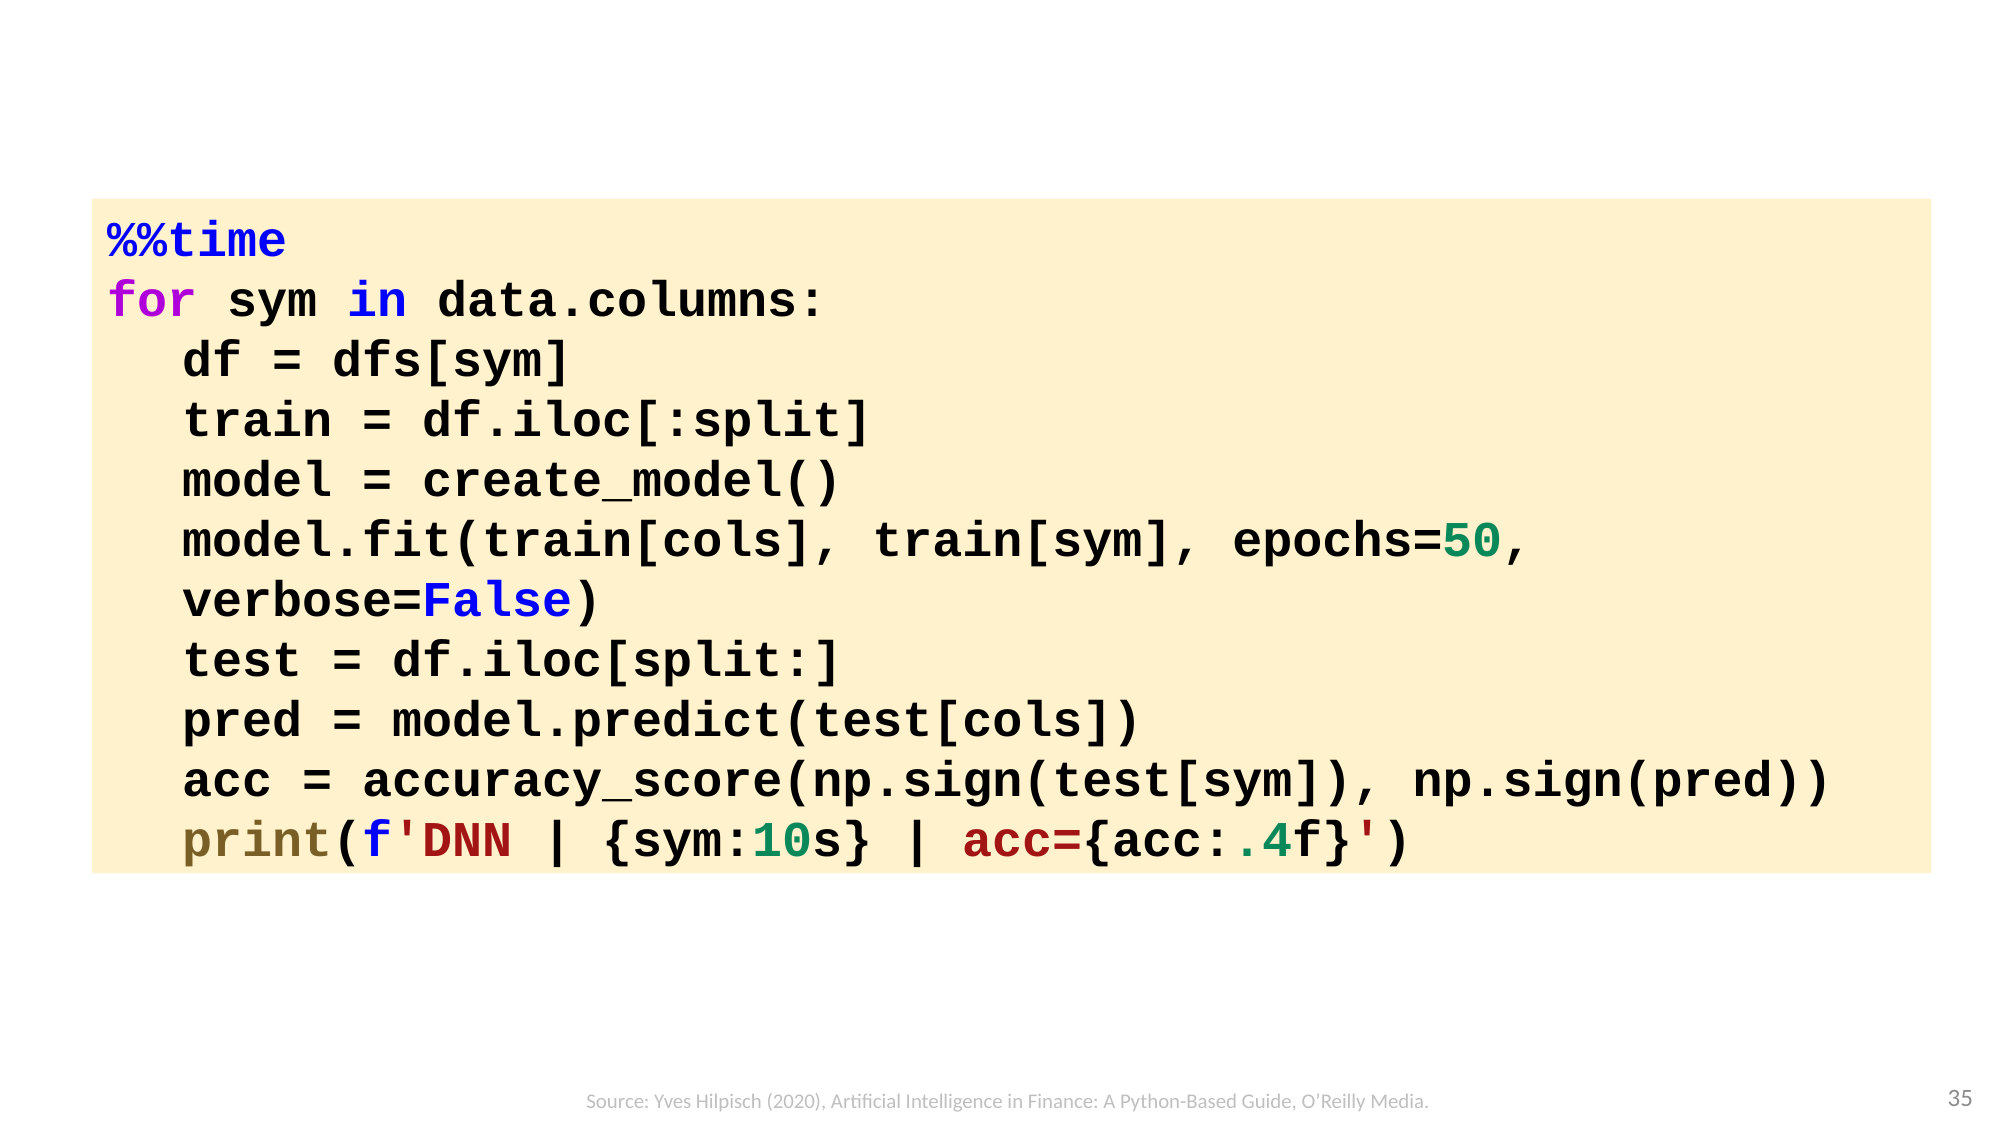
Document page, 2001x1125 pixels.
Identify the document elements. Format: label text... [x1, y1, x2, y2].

text_box %%time for sym in data.columns: df = dfs[sym] train = df.iloc[:split] model = create_model() model.fit(train[cols], train[sym], epochs=50, verbose=False) test = df.iloc[split:] pred = model.predict(test[cols]) acc = accuracy_score(np.sign(test[sym]), np.sign(pred)) print(f'DNN | {sym:10s} | acc={acc:.4f}') [92, 198, 1932, 874]
text_box Source: Yves Hilpisch (2020), Artificial Intelligence in Finance: A Python-Based Guide, O’Reilly Media. [316, 1079, 1700, 1120]
slide_number 35 [1830, 1076, 1989, 1116]
